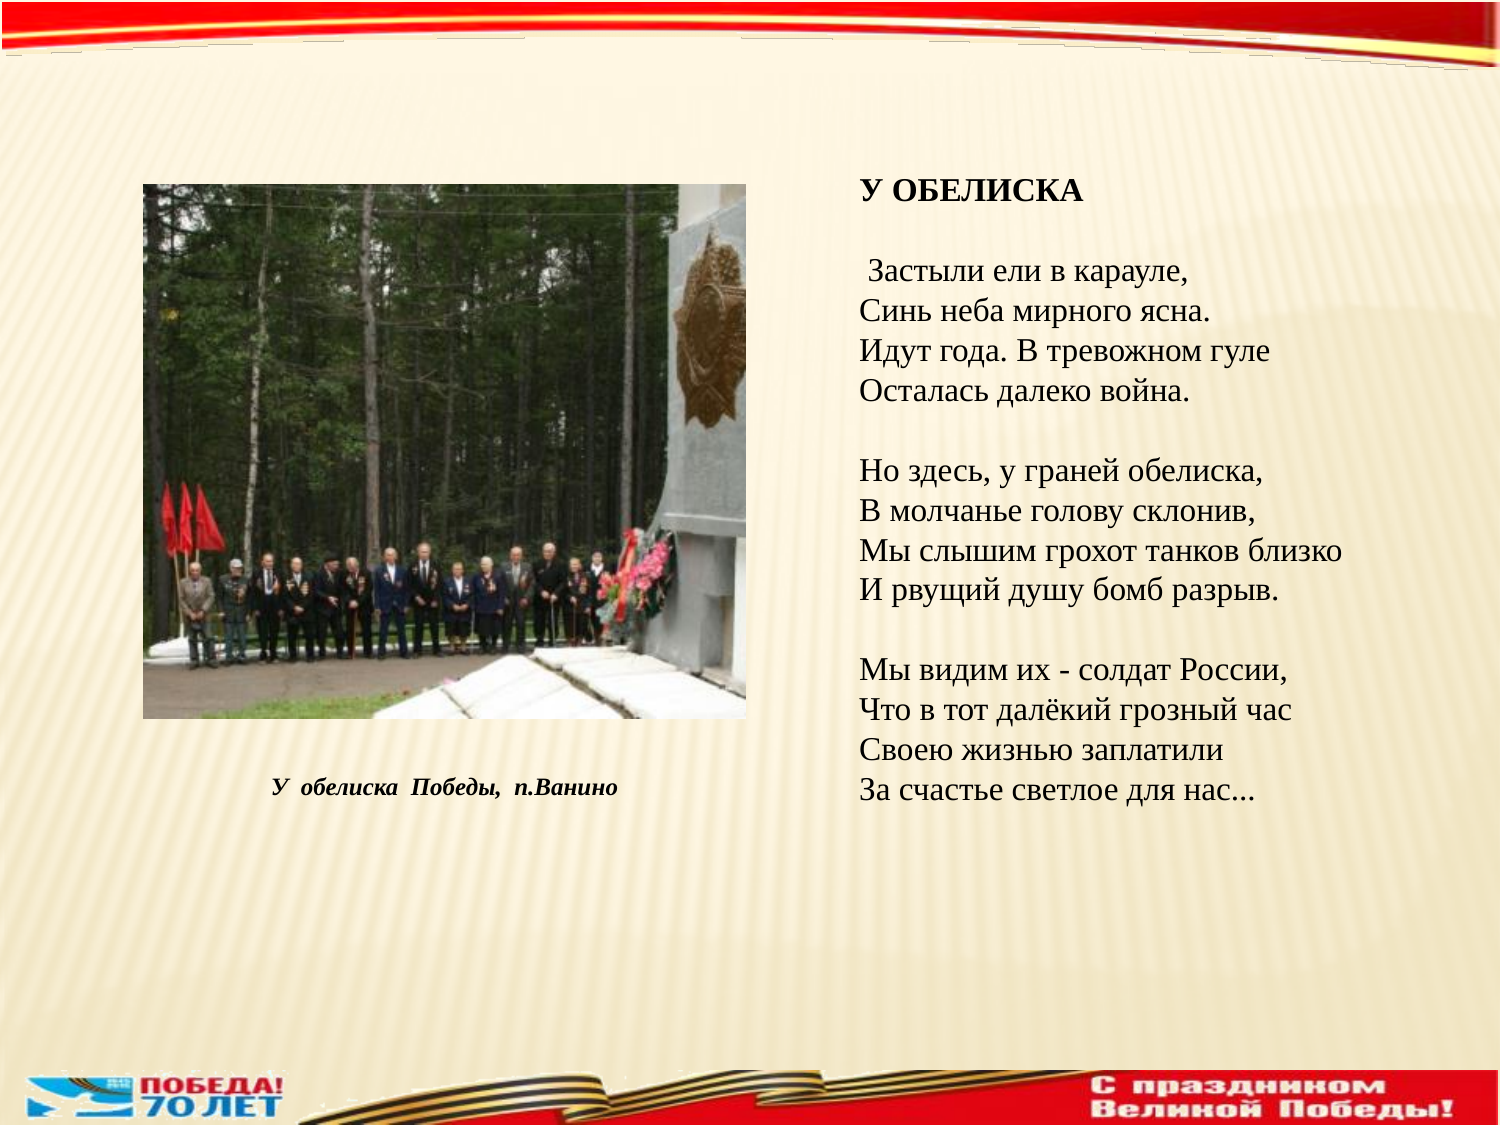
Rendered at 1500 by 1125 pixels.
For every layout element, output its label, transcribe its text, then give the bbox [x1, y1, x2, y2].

text_box У обелиска Застыли ели в карауле, Синь неба мирного ясна. Идут года. В тревожном гуле Осталась далеко война. Но здесь, у граней обелиска, В молчанье голову склонив, Мы слышим грохот танков близко И рвущий душу бомб разрыв. Мы видим их - солдат России, Что в тот далёкий грозный час Своею жизнью заплатили За счастье светлое для нас... [844, 160, 1408, 815]
picture [143, 184, 747, 720]
picture [2, 2, 1500, 67]
text_box У обелиска Победы, п.Ванино [143, 763, 746, 808]
picture [0, 1070, 1498, 1125]
